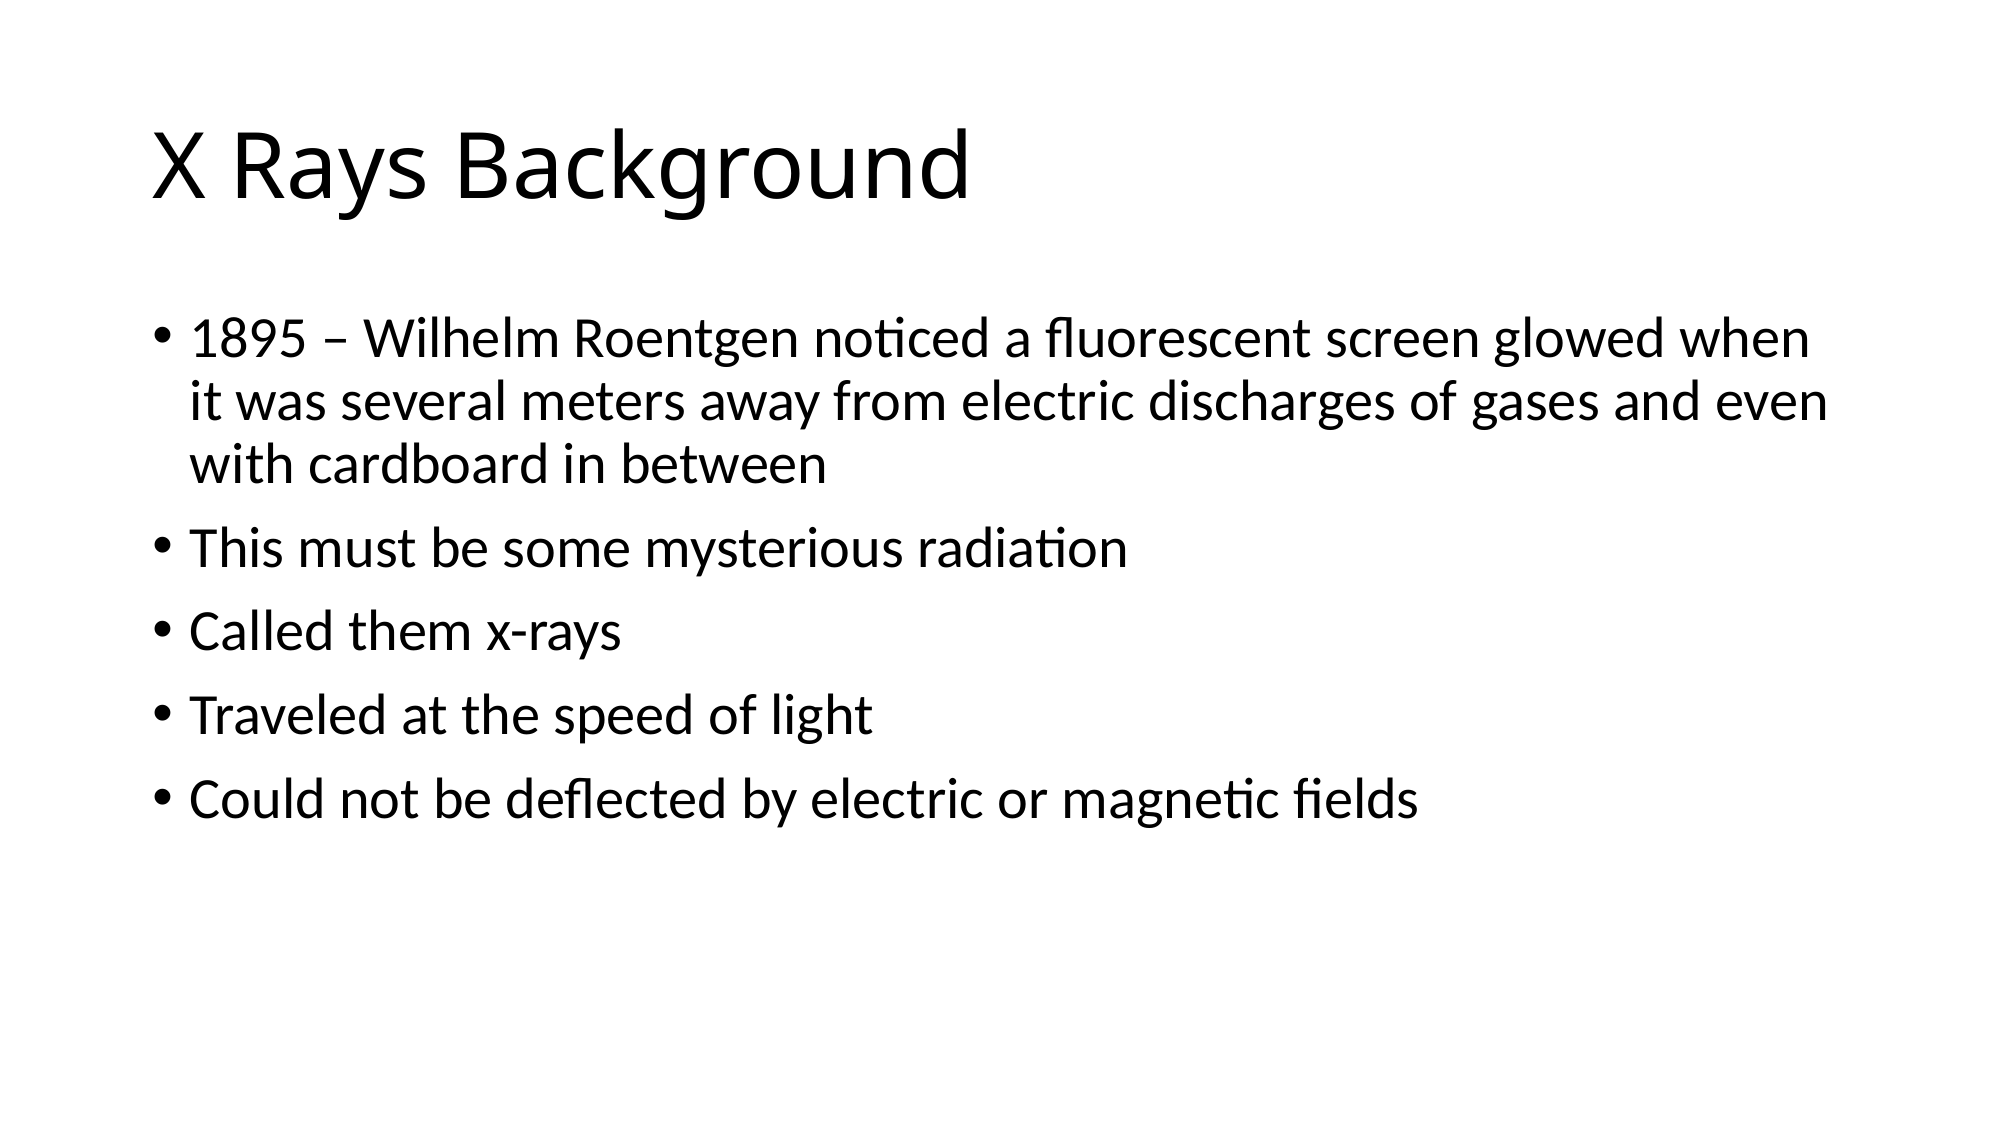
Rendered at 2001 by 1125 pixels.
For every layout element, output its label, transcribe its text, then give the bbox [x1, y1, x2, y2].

list 1895 – Wilhelm Roentgen noticed a fluorescent screen glowed when it was several meters away from electric discharges of gases and even with cardboard in between This must be some mysterious radiation Called them x-rays Traveled at the speed of light Could not be deflected by electric or magnetic fields [137, 299, 1863, 1014]
title X Rays Background [137, 59, 1863, 278]
